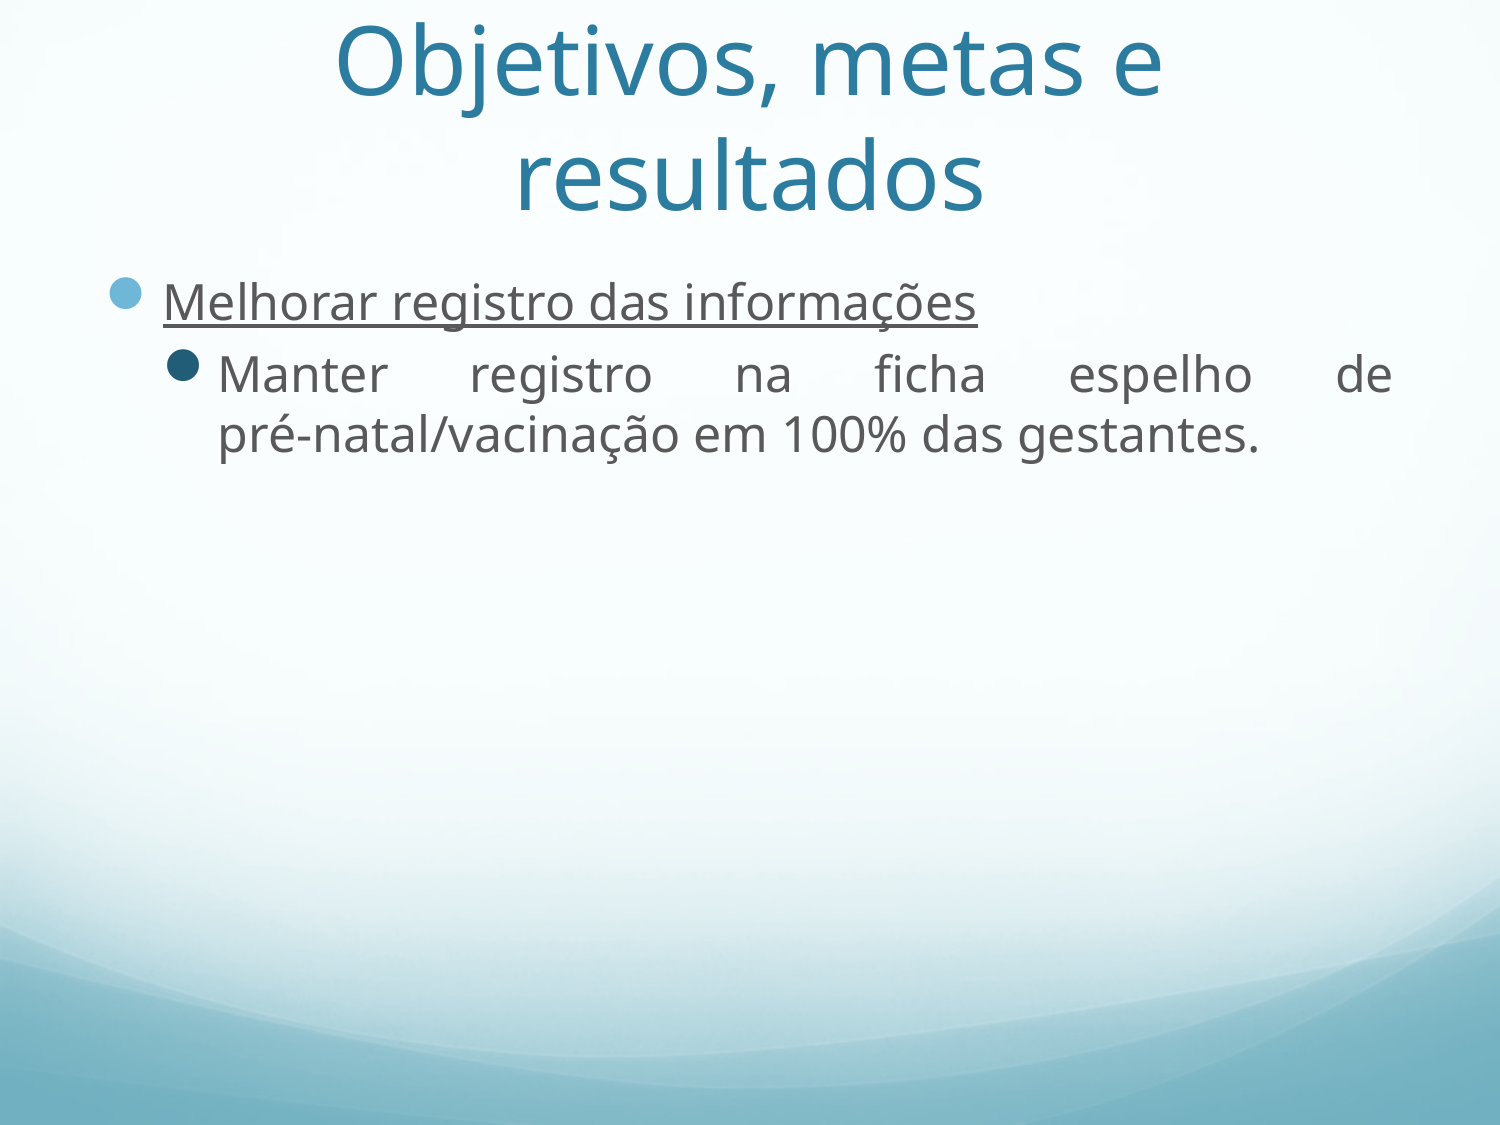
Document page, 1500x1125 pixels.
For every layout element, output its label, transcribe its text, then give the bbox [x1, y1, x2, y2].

title Objetivos, metas e resultados [90, 17, 1410, 237]
list Melhorar registro das informações Manter registro na ficha espelho de pré-natal/vacinação em 100% das gestantes. [90, 262, 1410, 975]
